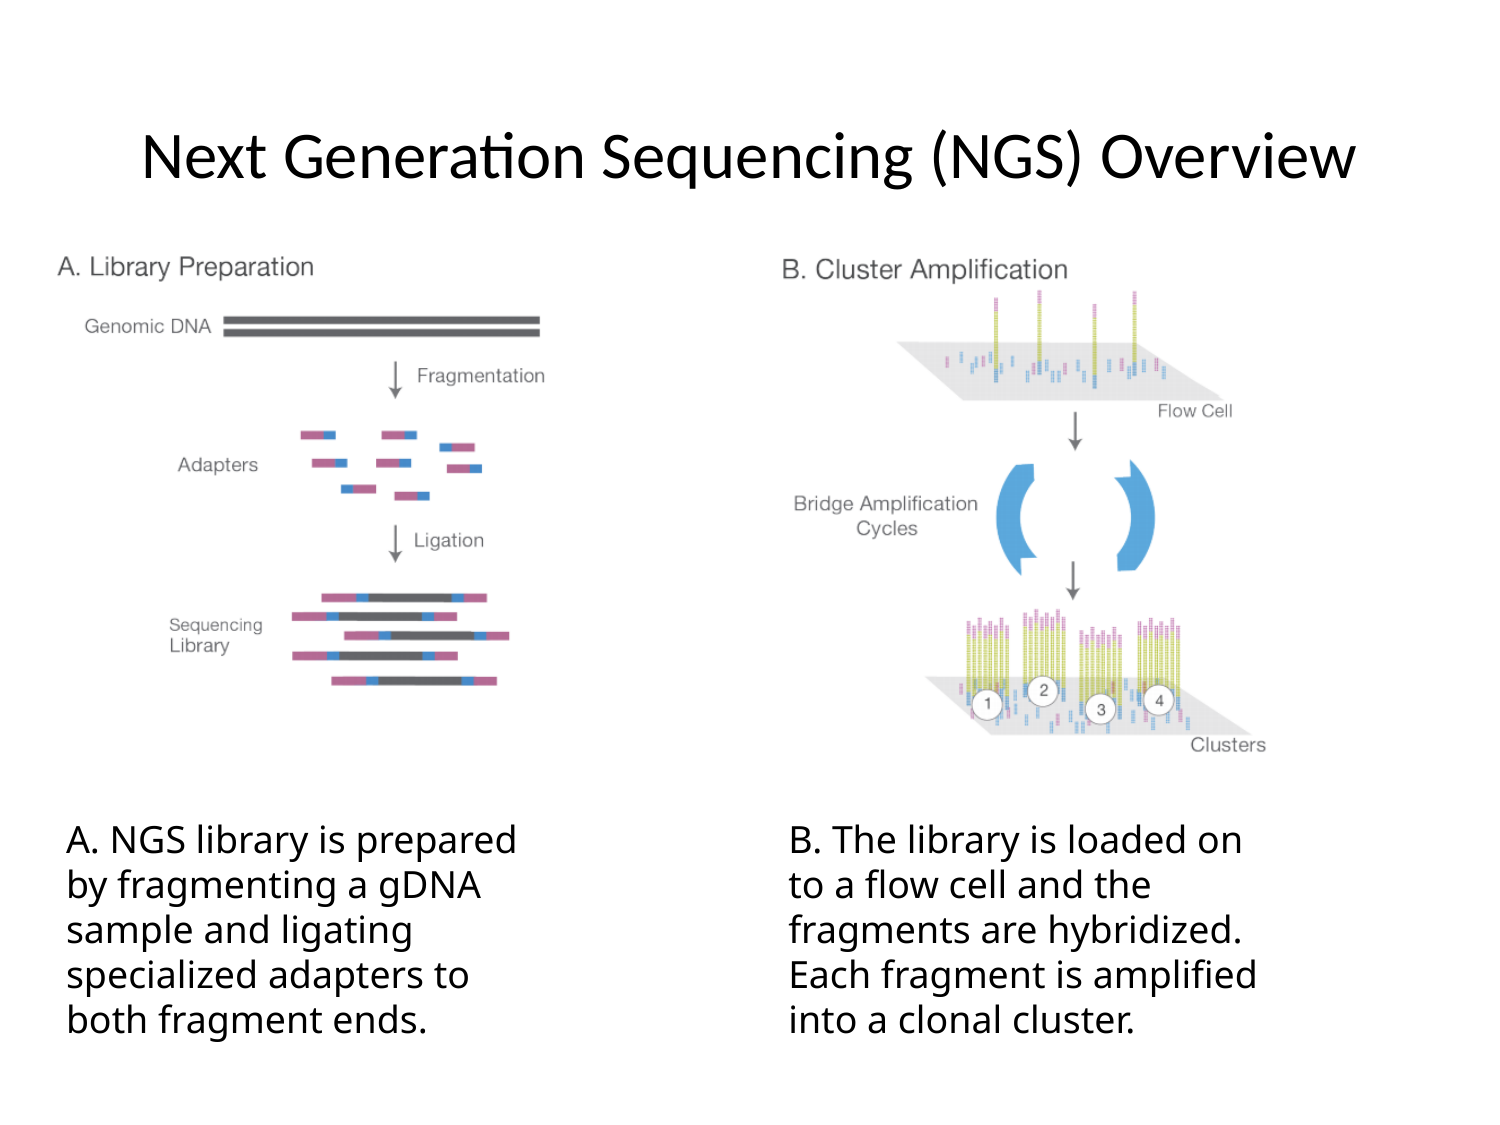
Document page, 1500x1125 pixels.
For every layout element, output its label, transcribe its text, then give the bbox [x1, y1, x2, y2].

title Next Generation Sequencing (NGS) Overview [51, 97, 1449, 223]
text_box B. The library is loaded on to a flow cell and the fragments are hybridized. Each fragment is amplified into a clonal cluster. [773, 800, 1288, 1000]
text_box A. NGS library is prepared by fragmenting a gDNA sample and ligating specialized adapters to both fragment ends. [51, 800, 566, 1000]
picture [50, 251, 566, 713]
picture [773, 251, 1289, 772]
